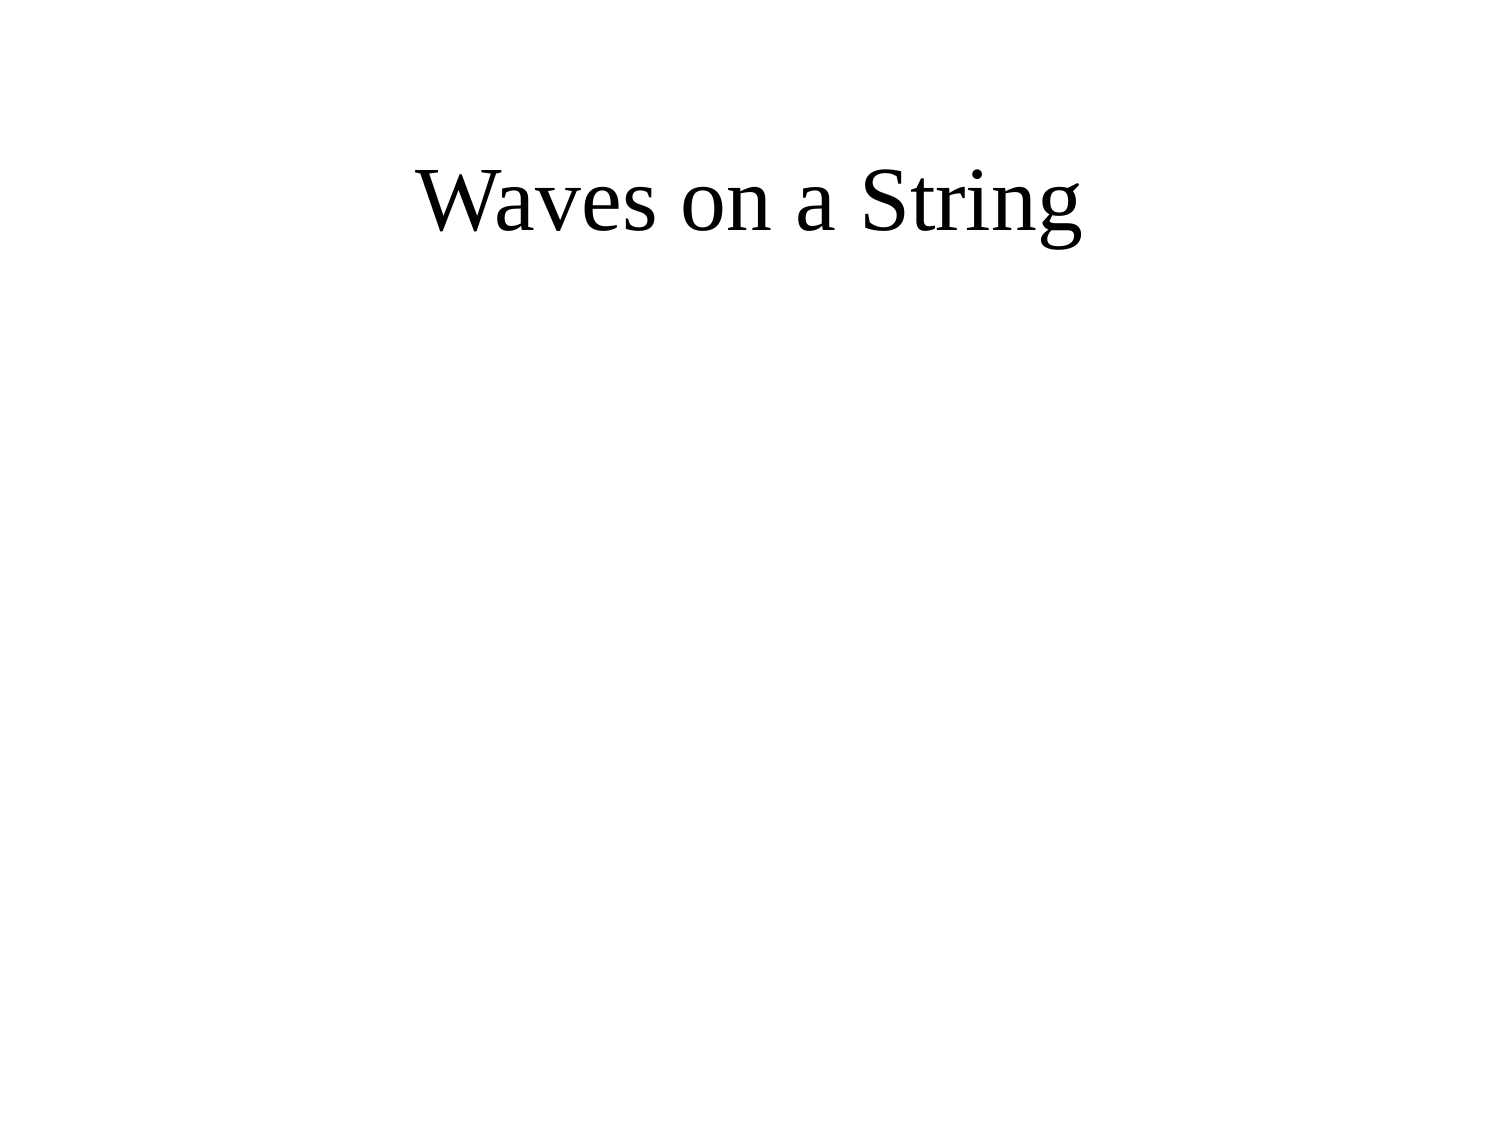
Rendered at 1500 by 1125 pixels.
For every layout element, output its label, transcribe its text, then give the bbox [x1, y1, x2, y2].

title Waves on a String [112, 99, 1388, 288]
